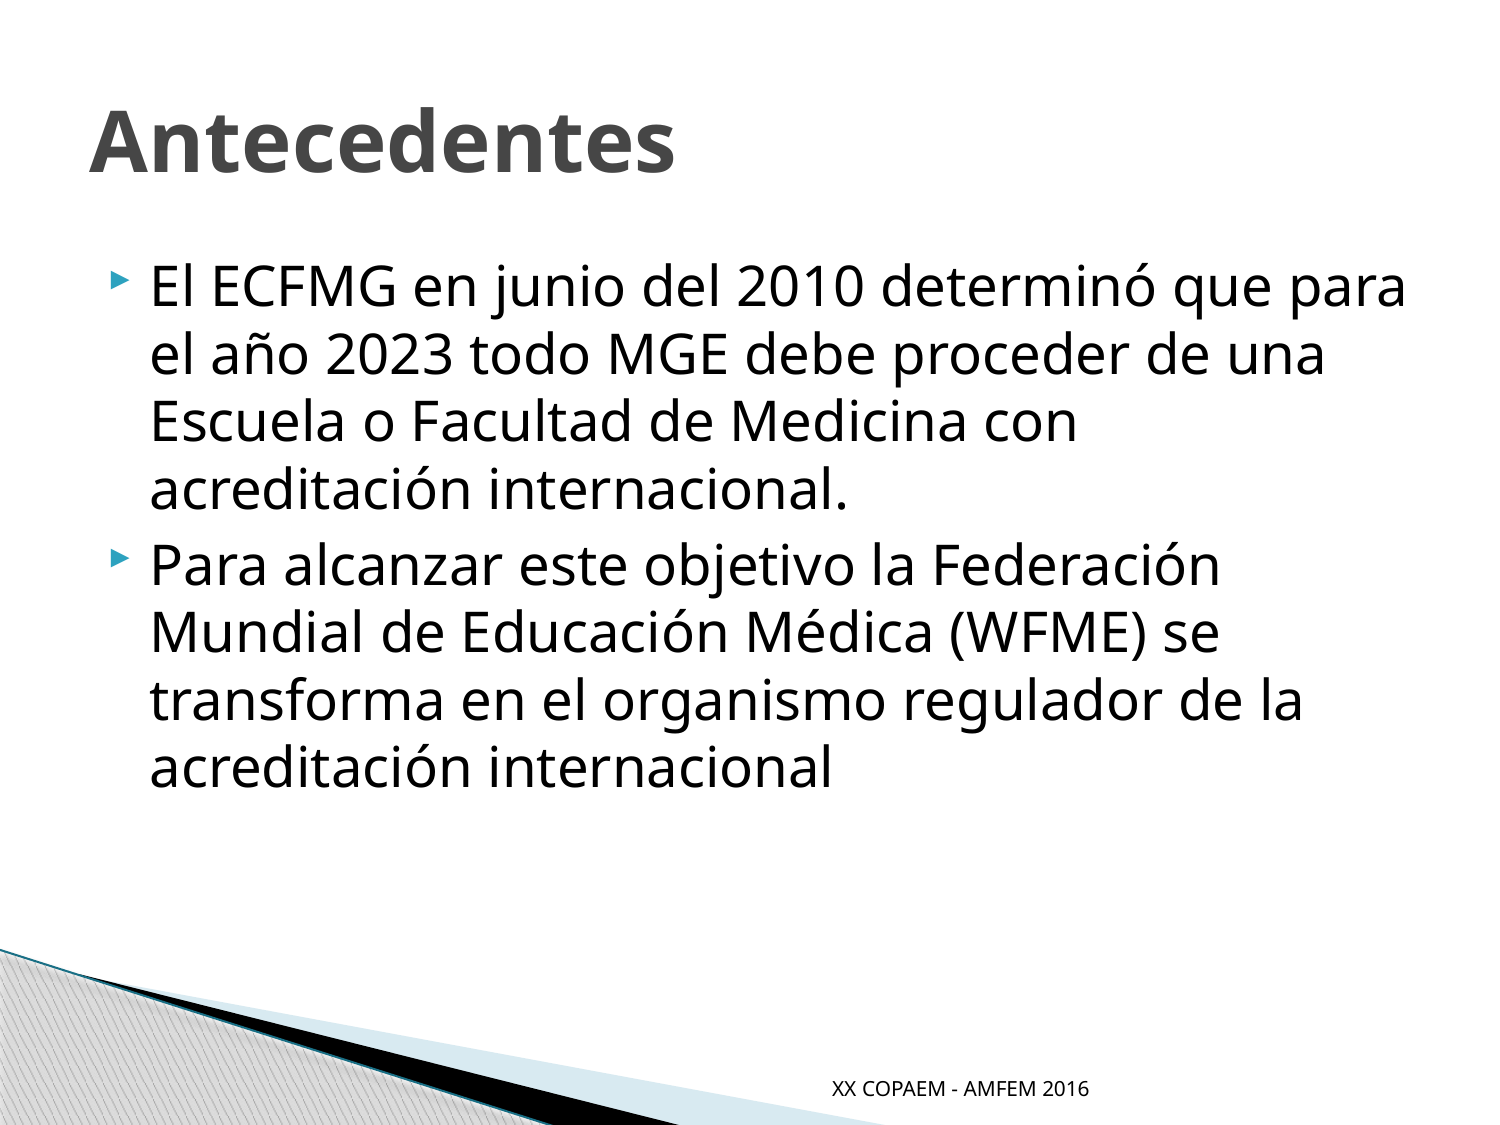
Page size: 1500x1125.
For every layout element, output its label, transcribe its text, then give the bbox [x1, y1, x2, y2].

title Antecedentes [75, 45, 1425, 233]
list El ECFMG en junio del 2010 determinó que para el año 2023 todo MGE debe proceder de una Escuela o Facultad de Medicina con acreditación internacional. Para alcanzar este objetivo la Federación Mundial de Educación Médica (WFME) se transforma en el organismo regulador de la acreditación internacional [75, 243, 1425, 986]
footer XX COPAEM - AMFEM 2016 [718, 1051, 1105, 1112]
